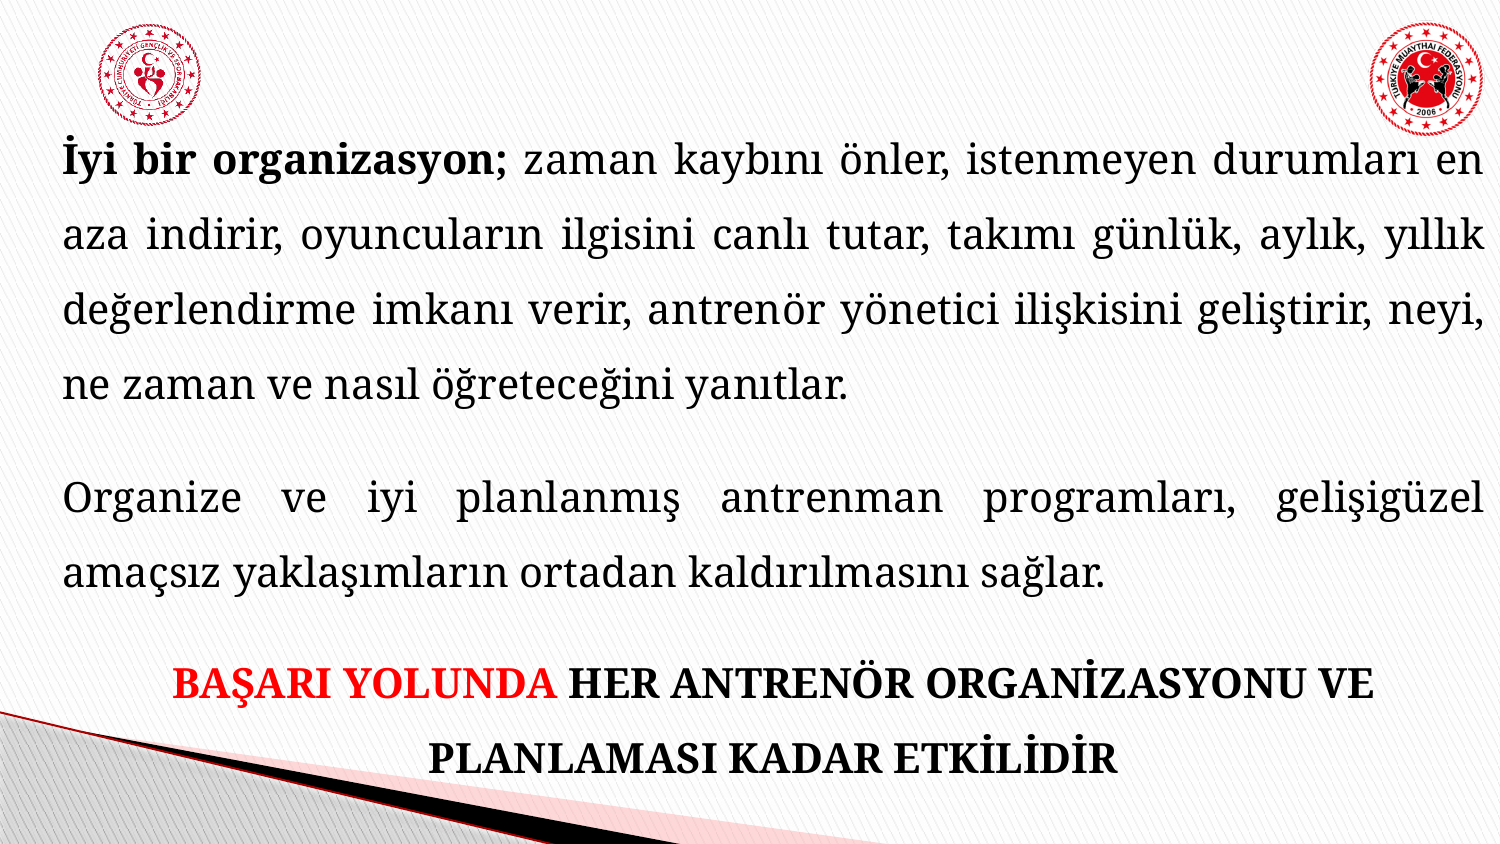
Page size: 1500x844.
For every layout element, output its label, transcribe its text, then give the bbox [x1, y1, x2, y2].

picture [1363, 0, 1487, 156]
list İyi bir organizasyon; zaman kaybını önler, istenmeyen durumları en aza indirir, oyuncuların ilgisini canlı tutar, takımı günlük, aylık, yıllık değerlendirme imkanı verir, antrenör yönetici ilişkisini geliştirir, neyi, ne zaman ve nasıl öğreteceğini yanıtlar. Organize ve iyi planlanmış antrenman programları, gelişigüzel amaçsız yaklaşımların ortadan kaldırılmasını sağlar. BAŞARI YOLUNDA HER ANTRENÖR ORGANİZASYONU VE PLANLAMASI KADAR ETKİLİDİR [0, 0, 1500, 844]
picture [88, 19, 212, 130]
